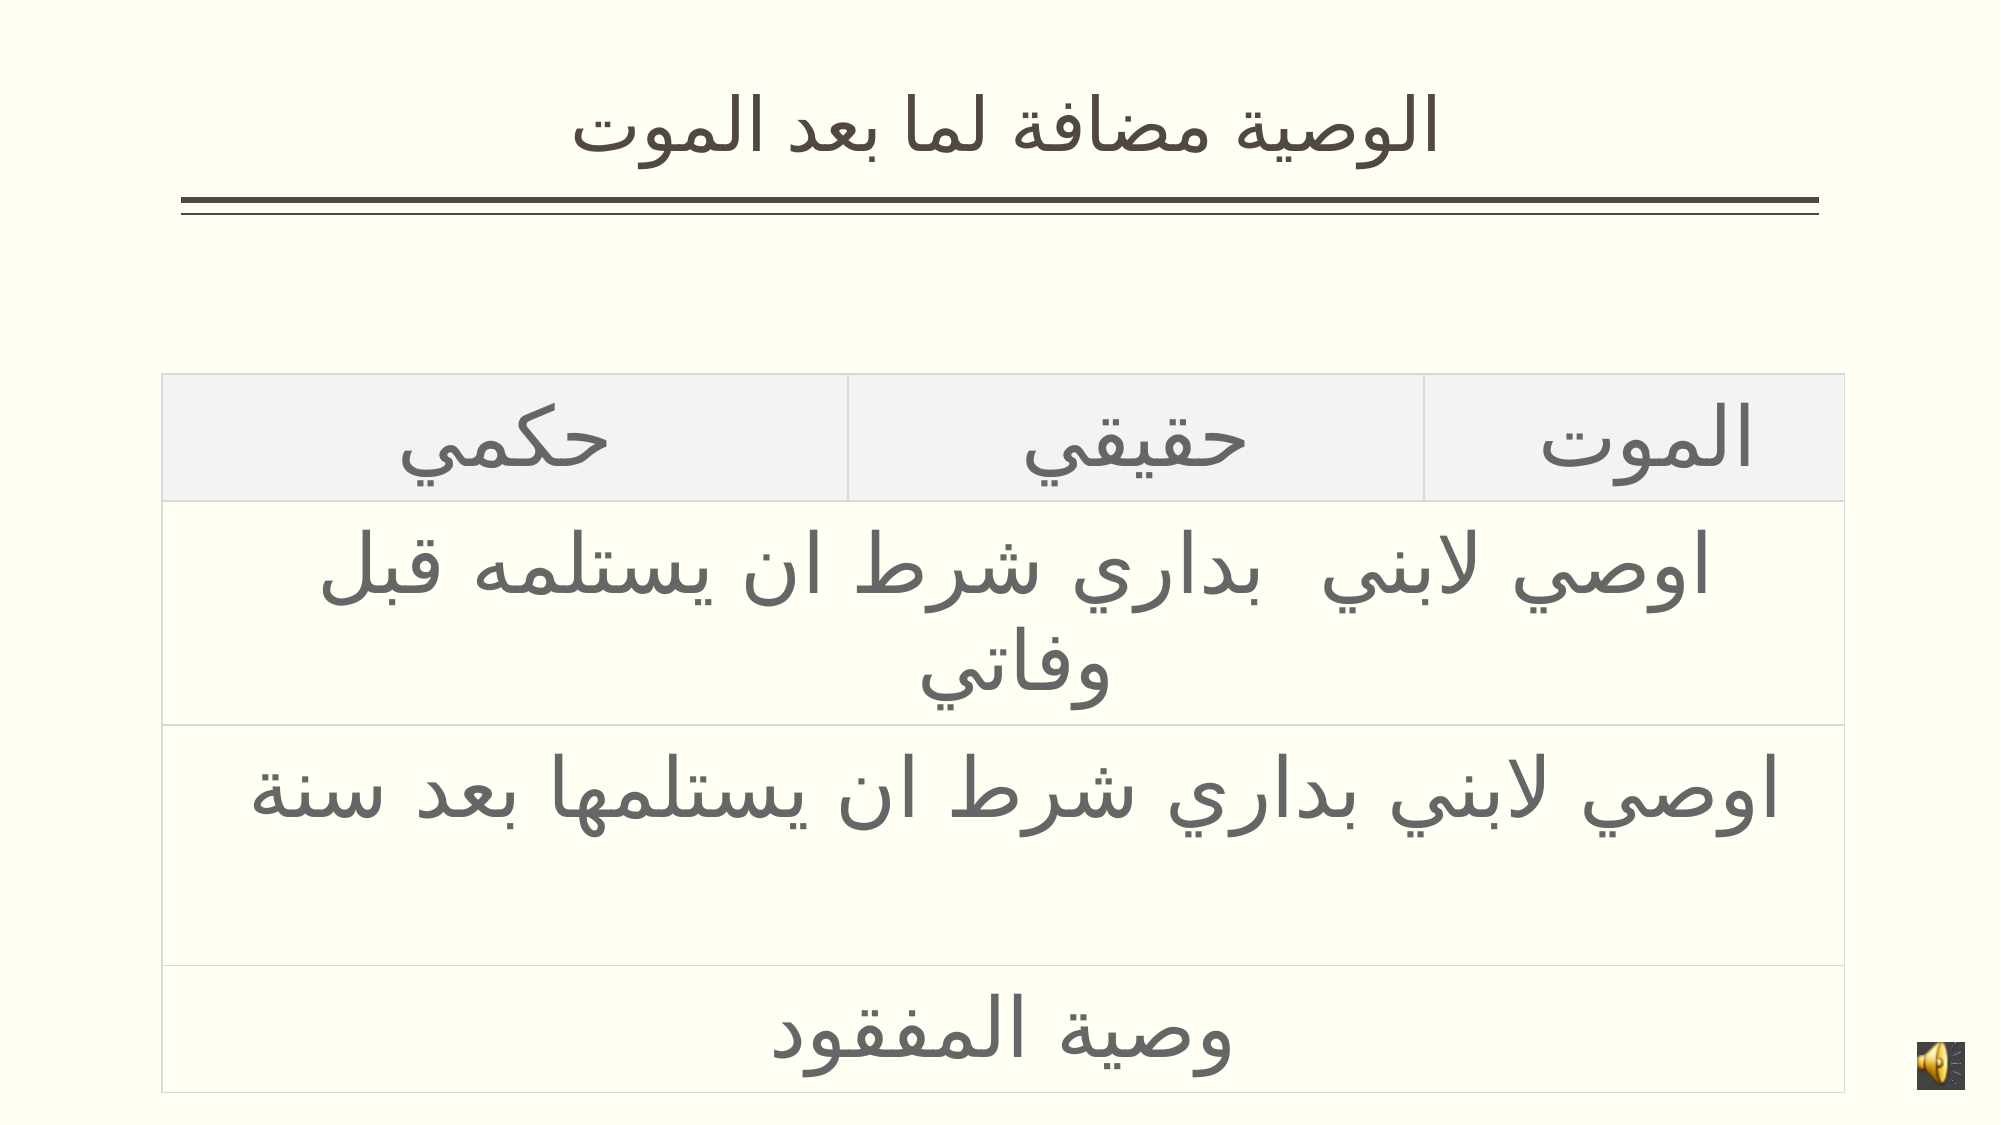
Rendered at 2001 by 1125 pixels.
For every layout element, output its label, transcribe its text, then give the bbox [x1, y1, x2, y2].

picture [1916, 1041, 1967, 1092]
table_cell وصية المفقود [163, 966, 1844, 1092]
table_header حكمي [163, 375, 847, 500]
table_header الموت [1425, 375, 1844, 500]
table_cell اوصي لابني بداري شرط ان يستلمه قبل وفاتي [163, 502, 1844, 724]
title الوصية مضافة لما بعد الموت [404, 0, 1610, 188]
table_cell اوصي لابني بداري شرط ان يستلمها بعد سنة [163, 726, 1844, 965]
table_header حقيقي [849, 375, 1423, 500]
slide_number 1 [1854, 1022, 1975, 1109]
